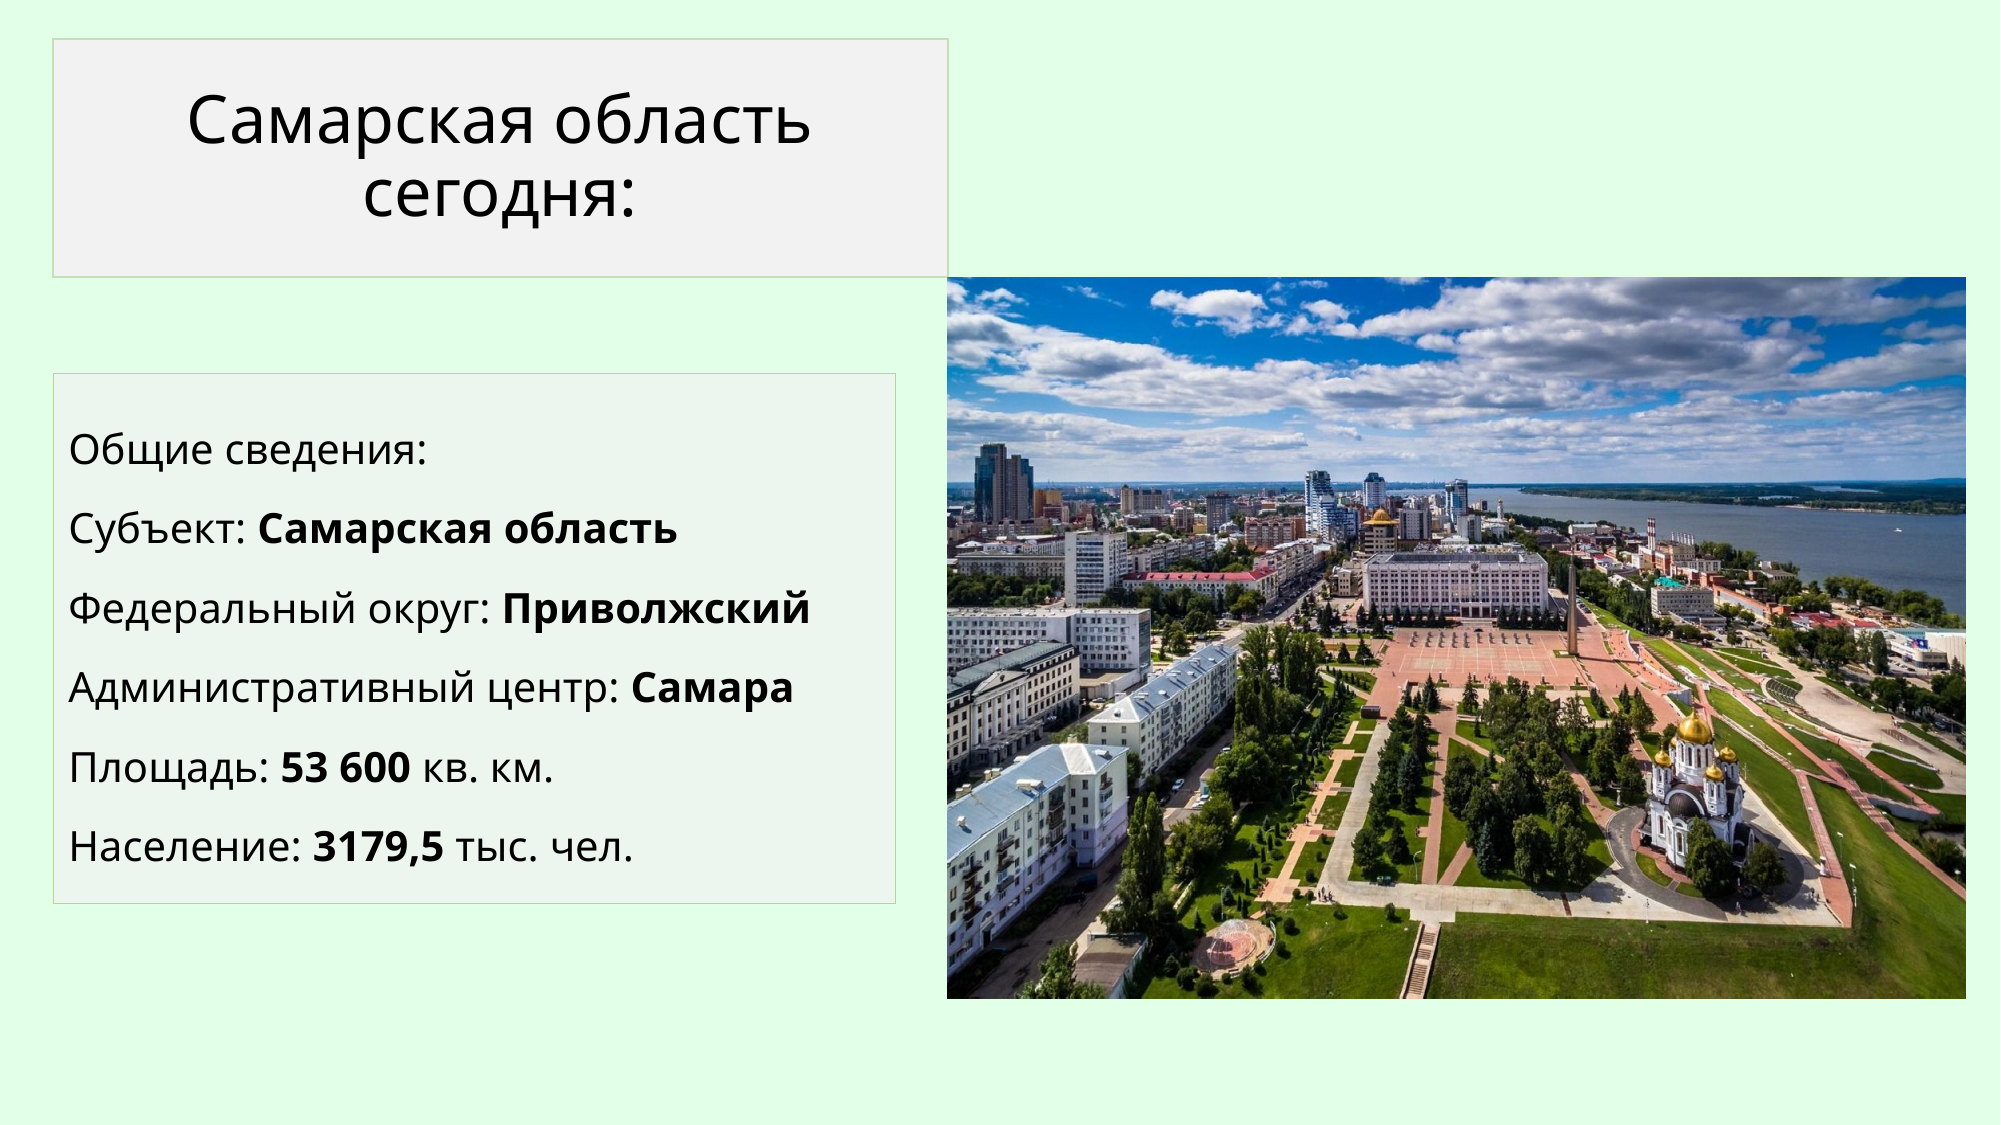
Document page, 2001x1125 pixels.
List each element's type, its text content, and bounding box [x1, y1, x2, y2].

text_box Общие сведения: Субъект: Самарская область Федеральный округ: Приволжский Административный центр: Самара Площадь: 53 600 кв. км. Население: 3179,5 тыс. чел. [52, 372, 896, 904]
picture [947, 277, 1966, 999]
title Самарская область сегодня: [52, 38, 949, 278]
